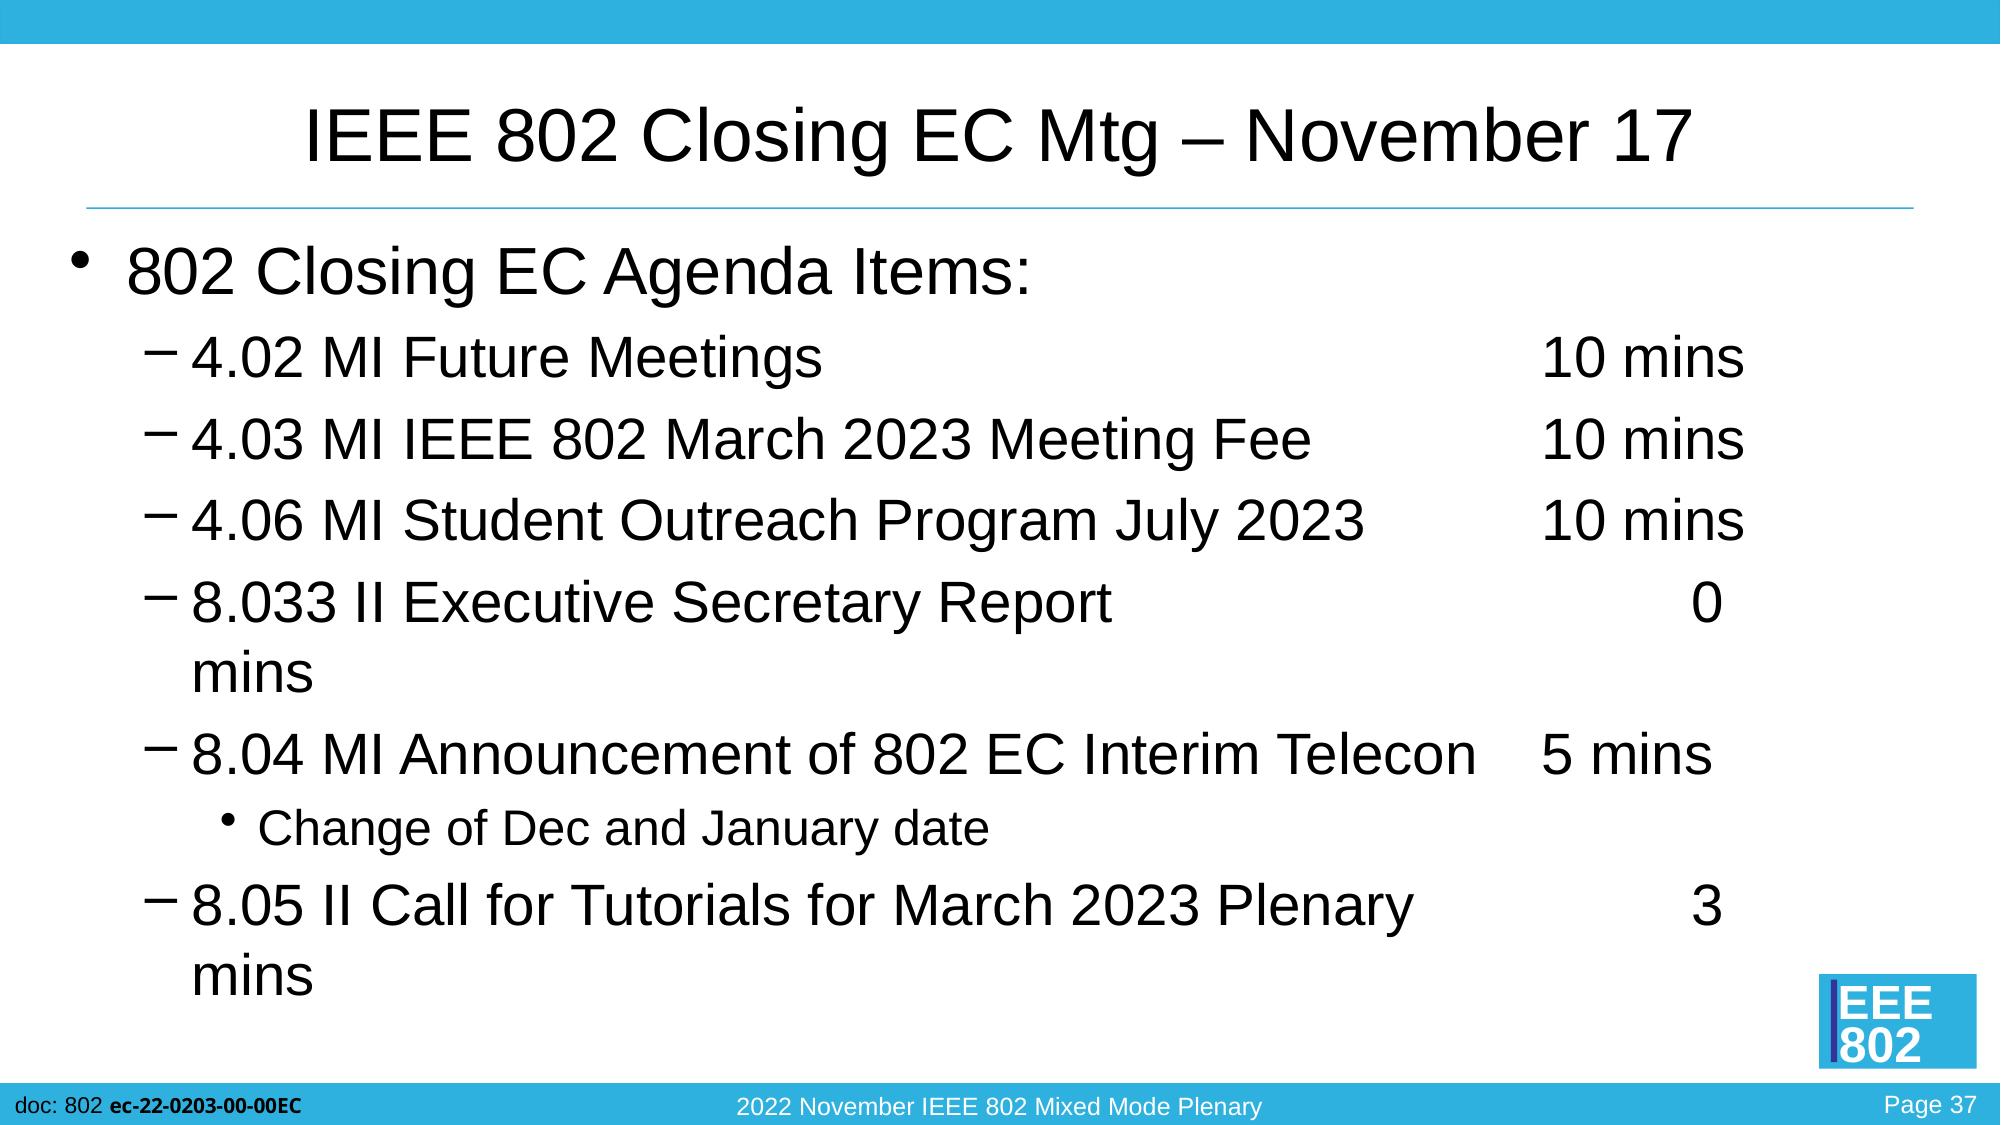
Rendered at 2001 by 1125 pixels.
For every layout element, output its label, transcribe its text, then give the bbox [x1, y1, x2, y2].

title IEEE 802 Closing EC Mtg – November 17 [99, 66, 1900, 197]
list 802 Closing EC Agenda Items: 4.02 MI Future Meetings 10 mins 4.03 MI IEEE 802 March 2023 Meeting Fee 10 mins 4.06 MI Student Outreach Program July 2023 10 mins 8.033 II Executive Secretary Report 0 mins 8.04 MI Announcement of 802 EC Interim Telecon 5 mins Change of Dec and January date 8.05 II Call for Tutorials for March 2023 Plenary 3 mins [54, 220, 1855, 963]
